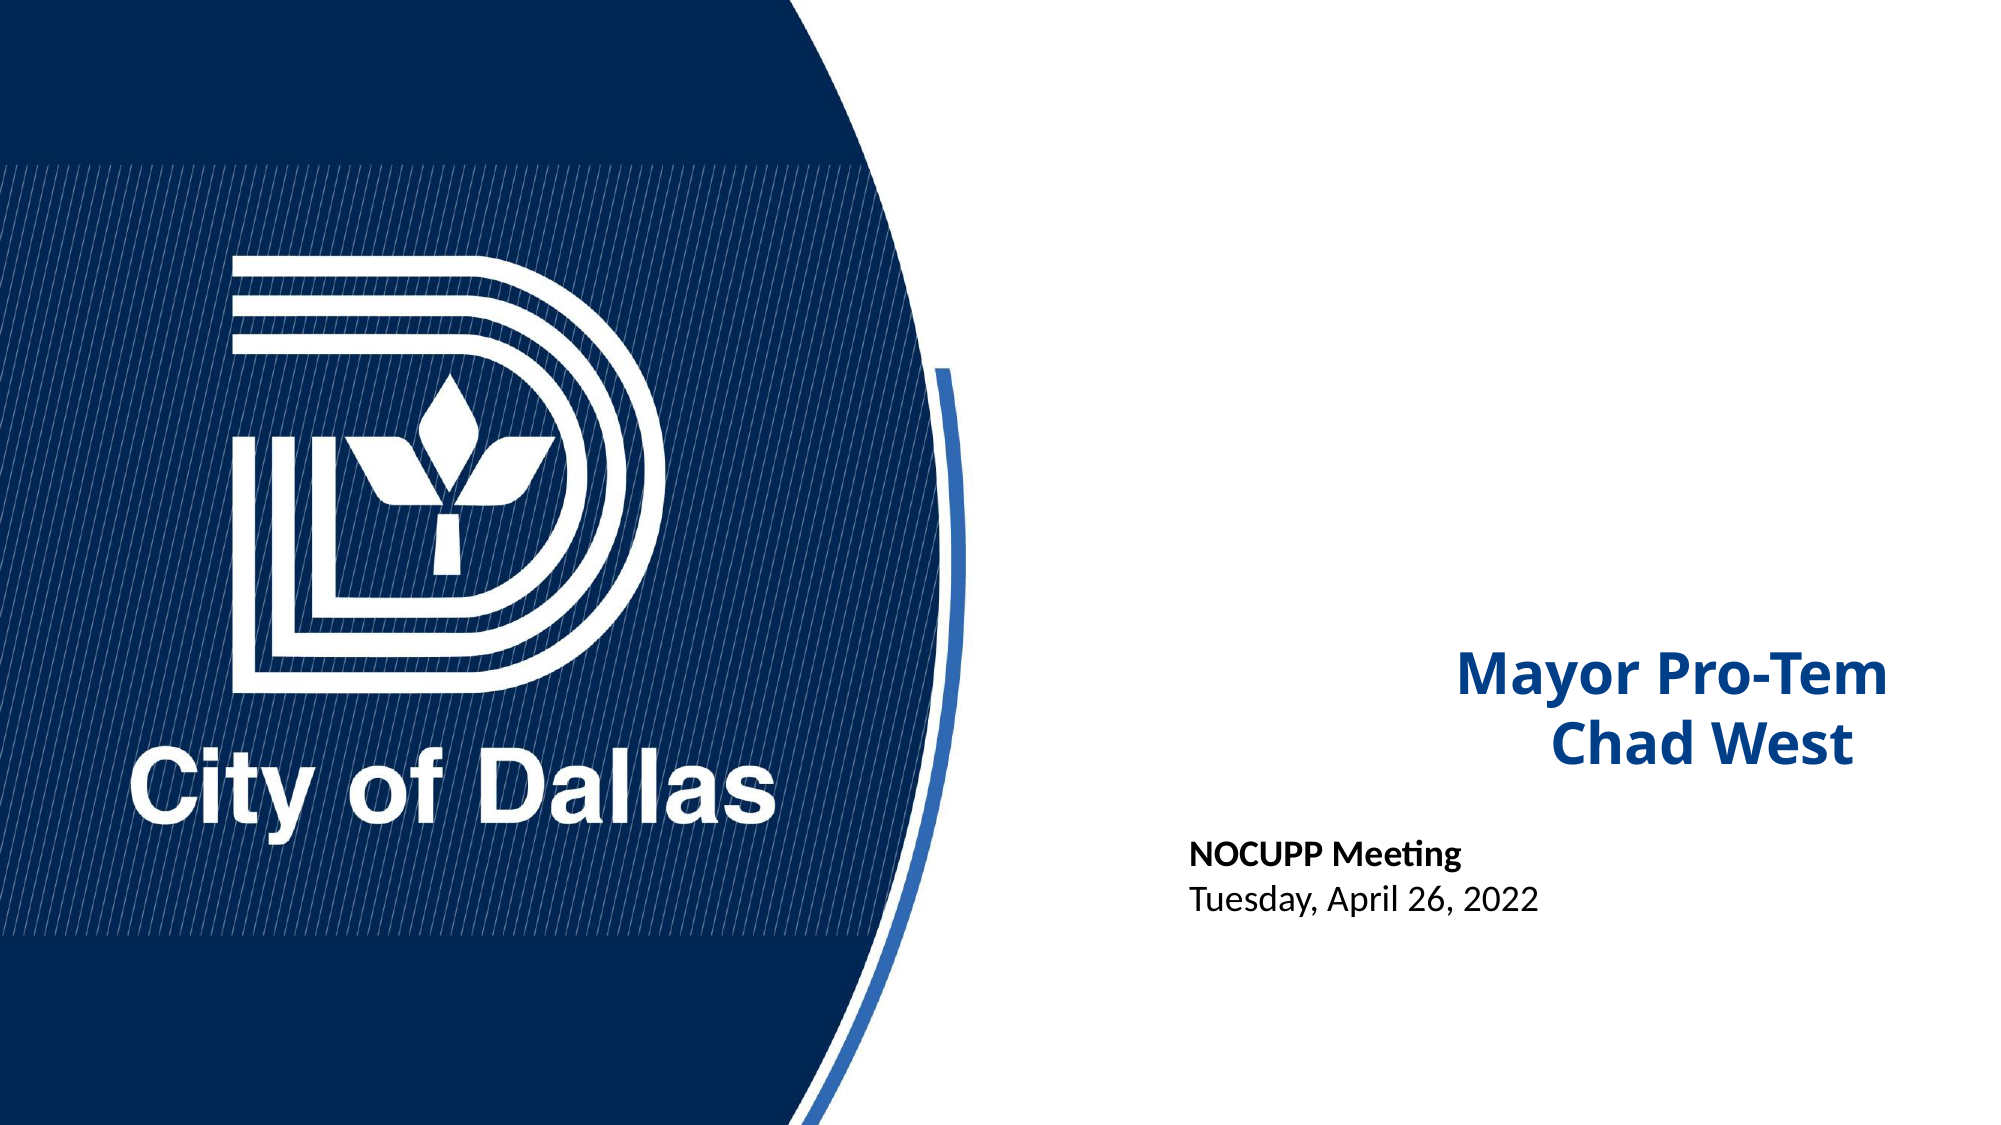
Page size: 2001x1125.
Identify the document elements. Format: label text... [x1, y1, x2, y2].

text_box NOCUPP Meeting Tuesday, April 26, 2022 [1174, 821, 1899, 927]
text_box Mayor Pro-Tem Chad West [1207, 633, 1899, 776]
picture [0, 0, 973, 1125]
